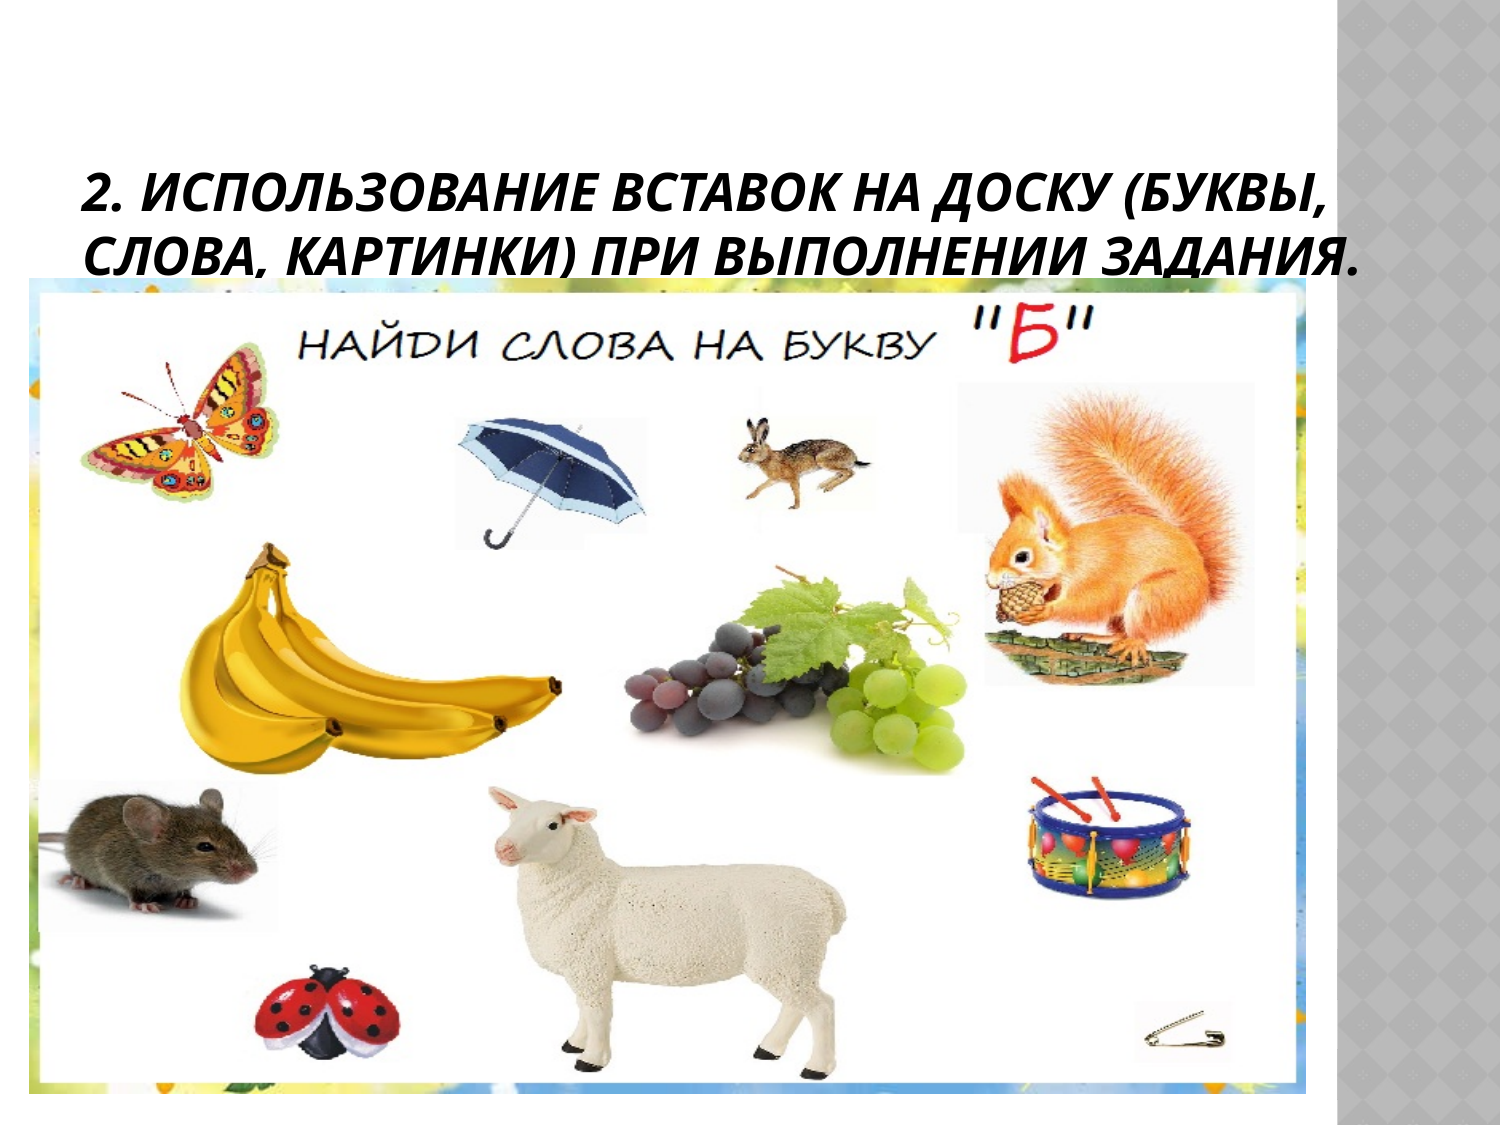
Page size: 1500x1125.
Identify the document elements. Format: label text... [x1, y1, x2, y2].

title 2. Использование вставок на доску (буквы, слова, картинки) при выполнении задания. [75, 113, 1425, 350]
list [28, 278, 1306, 1095]
